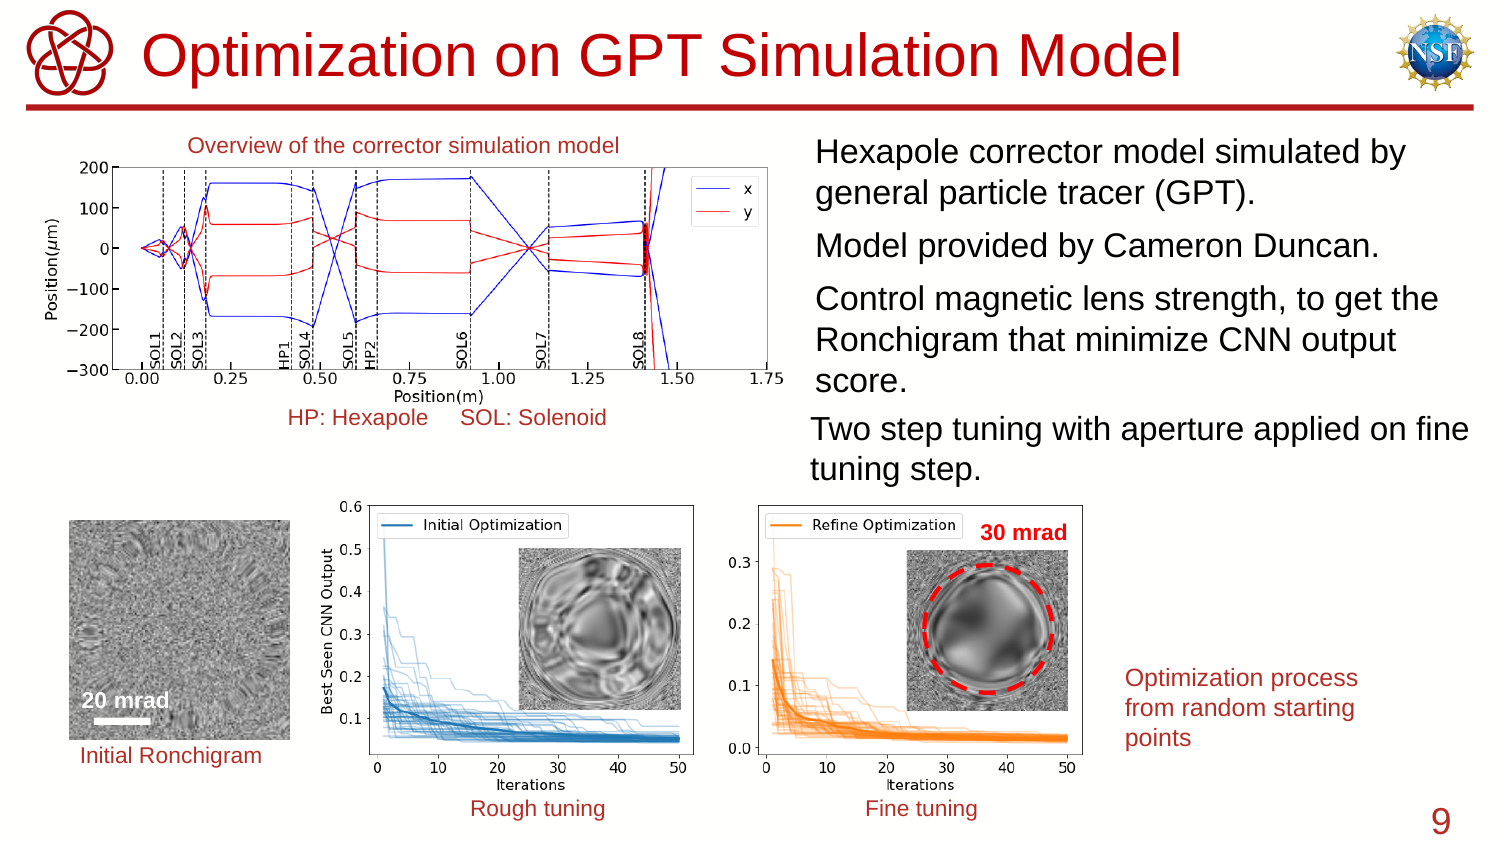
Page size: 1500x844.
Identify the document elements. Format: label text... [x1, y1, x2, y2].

text_box Overview of the corrector simulation model [173, 123, 796, 152]
text_box Hexapole corrector model simulated by general particle tracer (GPT). Model provided by Cameron Duncan. Control magnetic lens strength, to get the Ronchigram that minimize CNN output score. [801, 122, 1492, 398]
picture [39, 156, 790, 410]
picture [26, 10, 114, 96]
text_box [62, 399, 1500, 814]
text_box Optimization on GPT Simulation Model [141, 0, 1492, 123]
